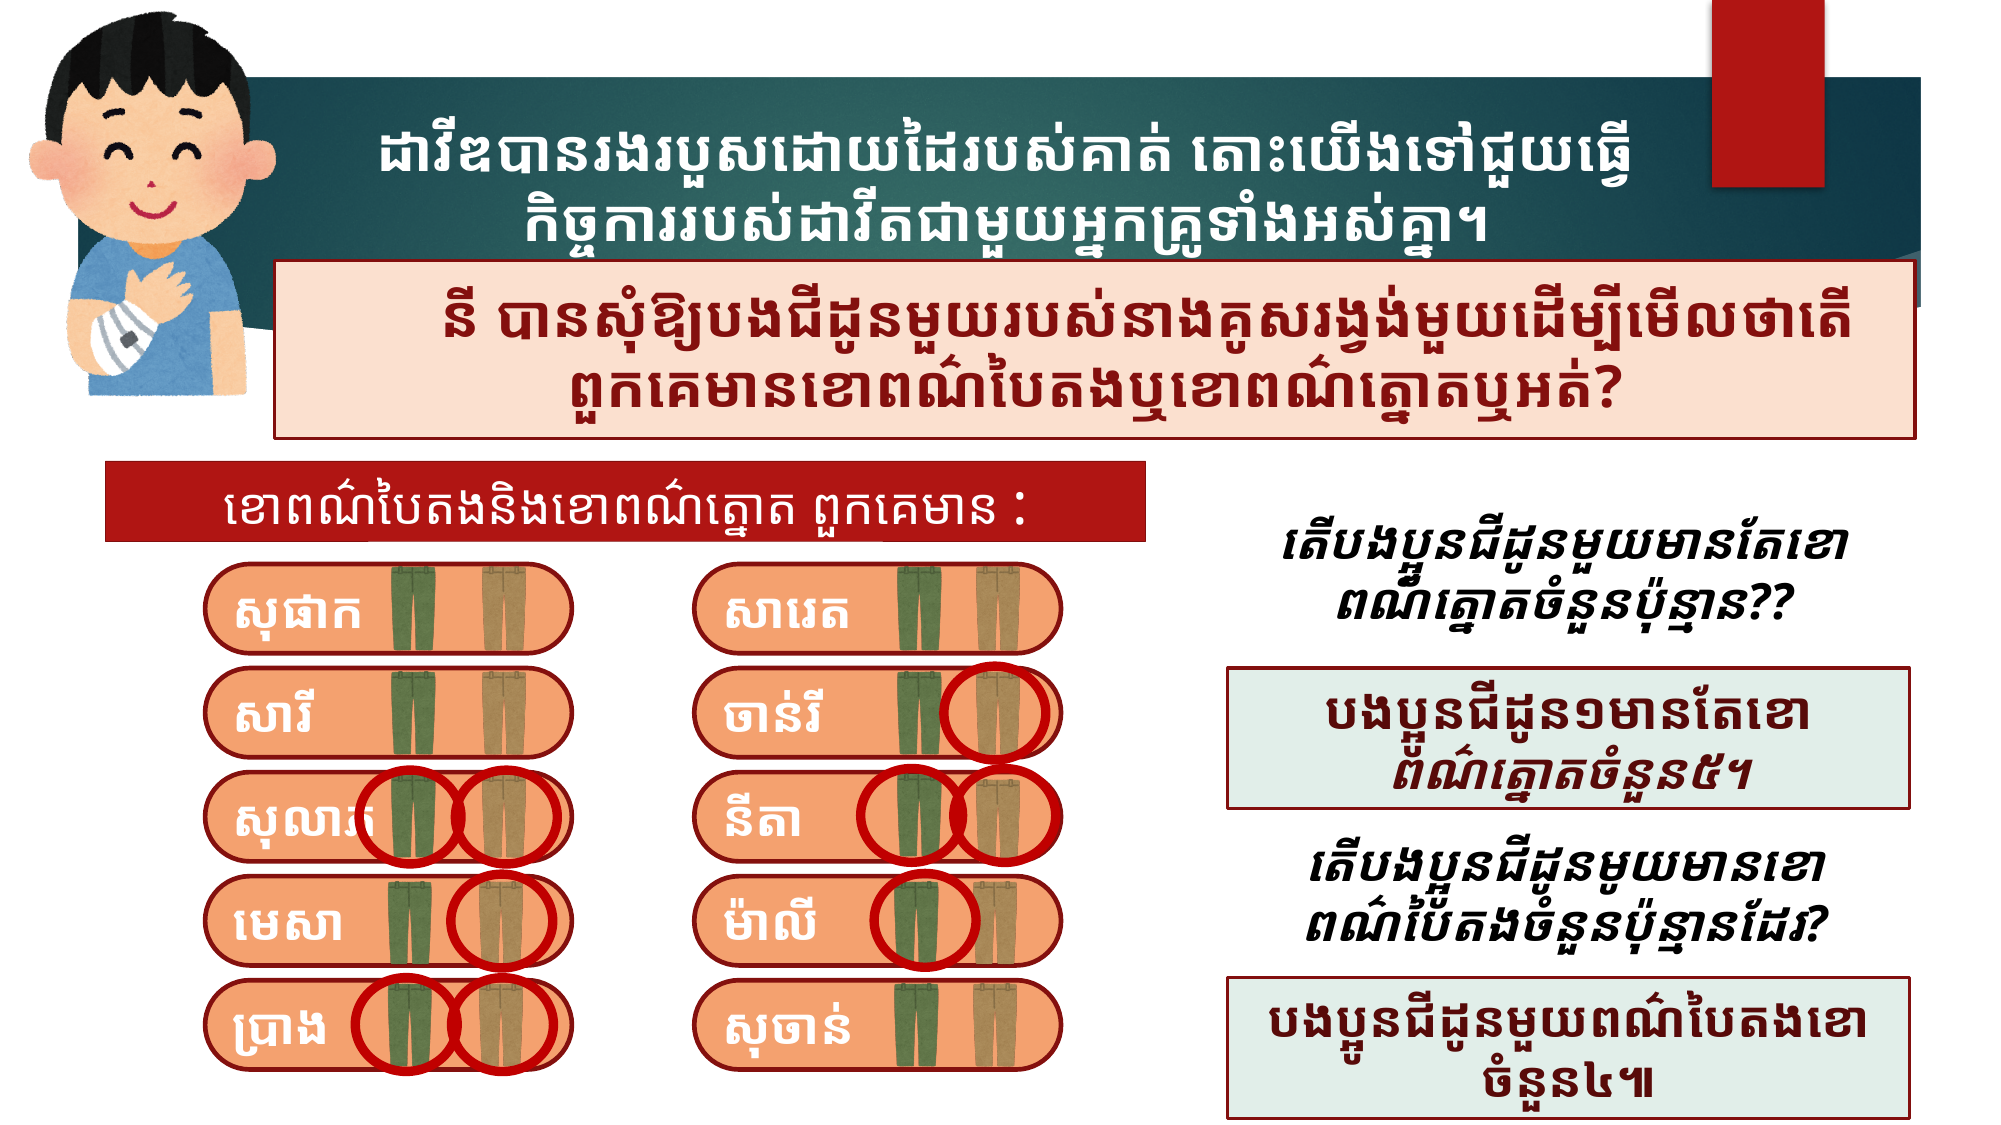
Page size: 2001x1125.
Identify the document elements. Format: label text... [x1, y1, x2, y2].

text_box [105, 460, 1146, 1072]
text_box បងប្អូនជីដូនមួយពណ៌បៃតងខោចំនួន៤៕ [1226, 976, 1911, 1120]
text_box ដាវីឌបានរងរបួសដោយដៃរ​បស់គាត់ តោះយើងទៅជួយធ្វើកិច្ចការរបស់ដាវីតជាមួយអ្នកគ្រូទាំងអស់គ្នា។ [351, 106, 1661, 262]
text_box តើបងប្អូនជីដូនមូយមានខោពណ៌បៃតងចំនួនប៉ុន្មានដែរ? [1183, 823, 1946, 959]
text_box បងប្អូនជីដូន១មានតែខោពណ៌ត្នោតចំនួន៥។ [1226, 666, 1911, 810]
picture [0, 0, 340, 414]
text_box នី បានសុំឱ្យបងជីដូនមួយរបស់នាងគូសរង្វង់មួយដើម្បីមើលថាតើពួកគេមានខោពណ៌បៃតងឬខោពណ៌ត្នោតឬអត់? [273, 259, 1917, 440]
text_box តើបងប្អូនជីដូនមួយមានតែខោ ពណ៍ត្នោតចំនួនប៉ុន្មាន?? [1181, 502, 1944, 638]
